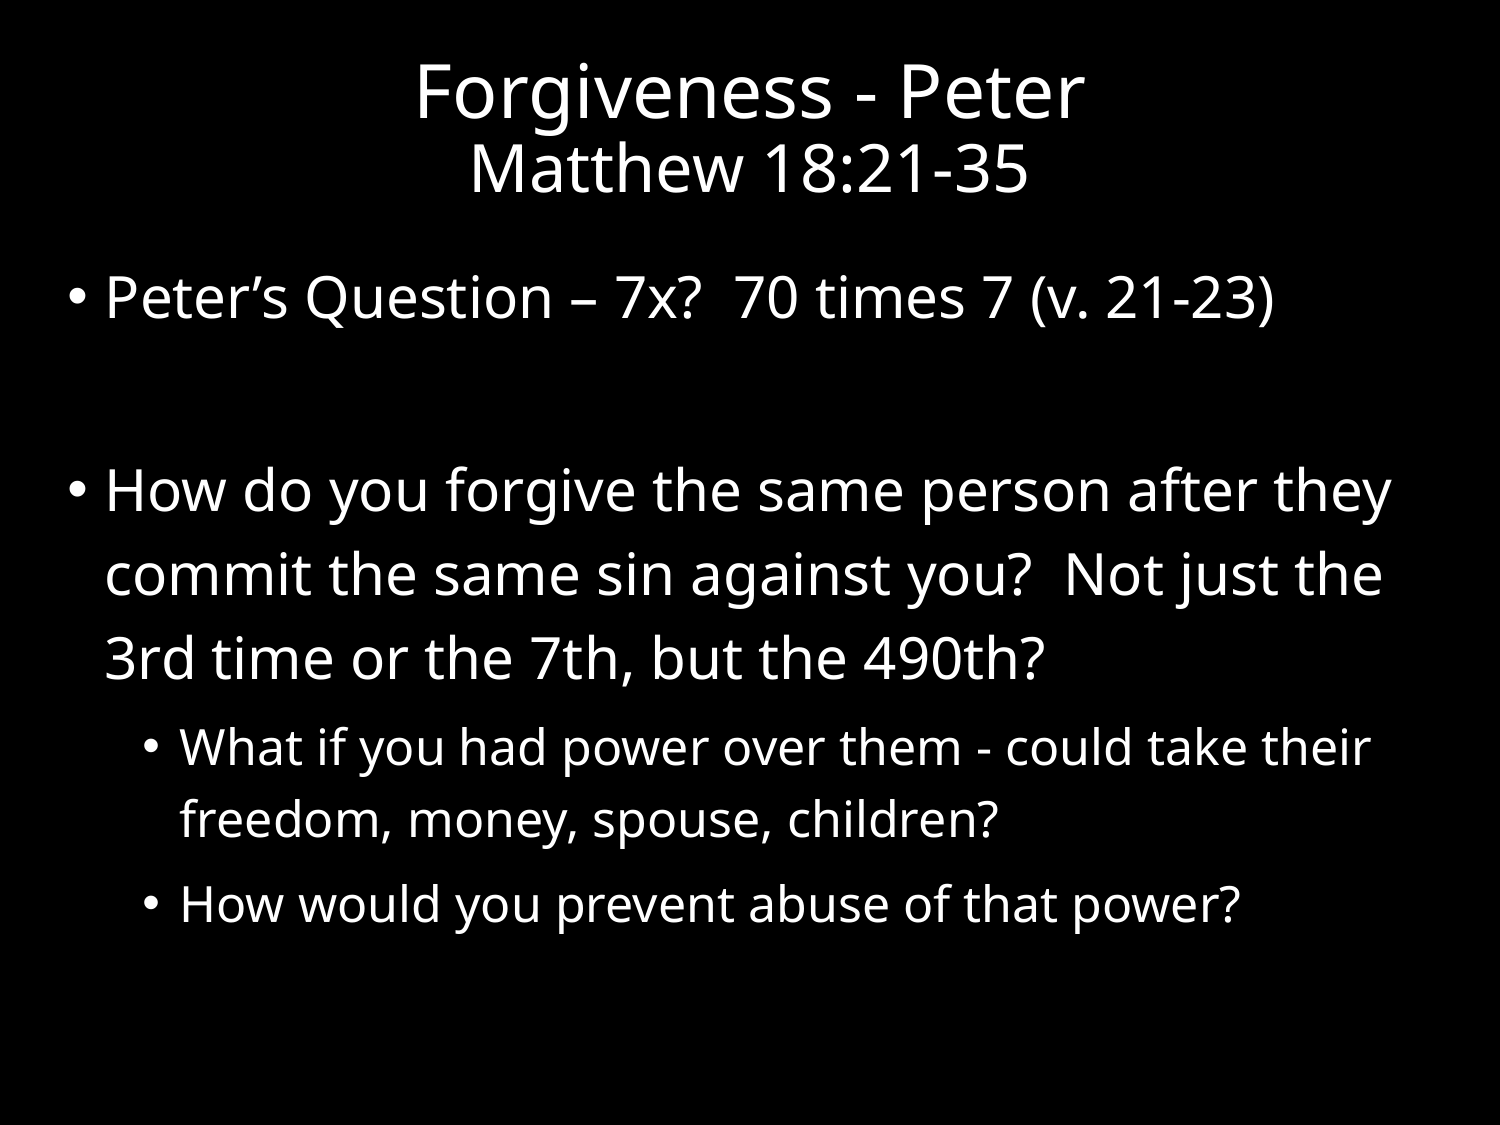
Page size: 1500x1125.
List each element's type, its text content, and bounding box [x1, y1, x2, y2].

list Peter’s Question – 7x? 70 times 7 (v. 21-23) How do you forgive the same person after they commit the same sin against you? Not just the 3rd time or the 7th, but the 490th? What if you had power over them - could take their freedom, money, spouse, children? How would you prevent abuse of that power? [52, 238, 1460, 1070]
title Forgiveness - Peter Matthew 18:21-35 [103, 21, 1397, 238]
